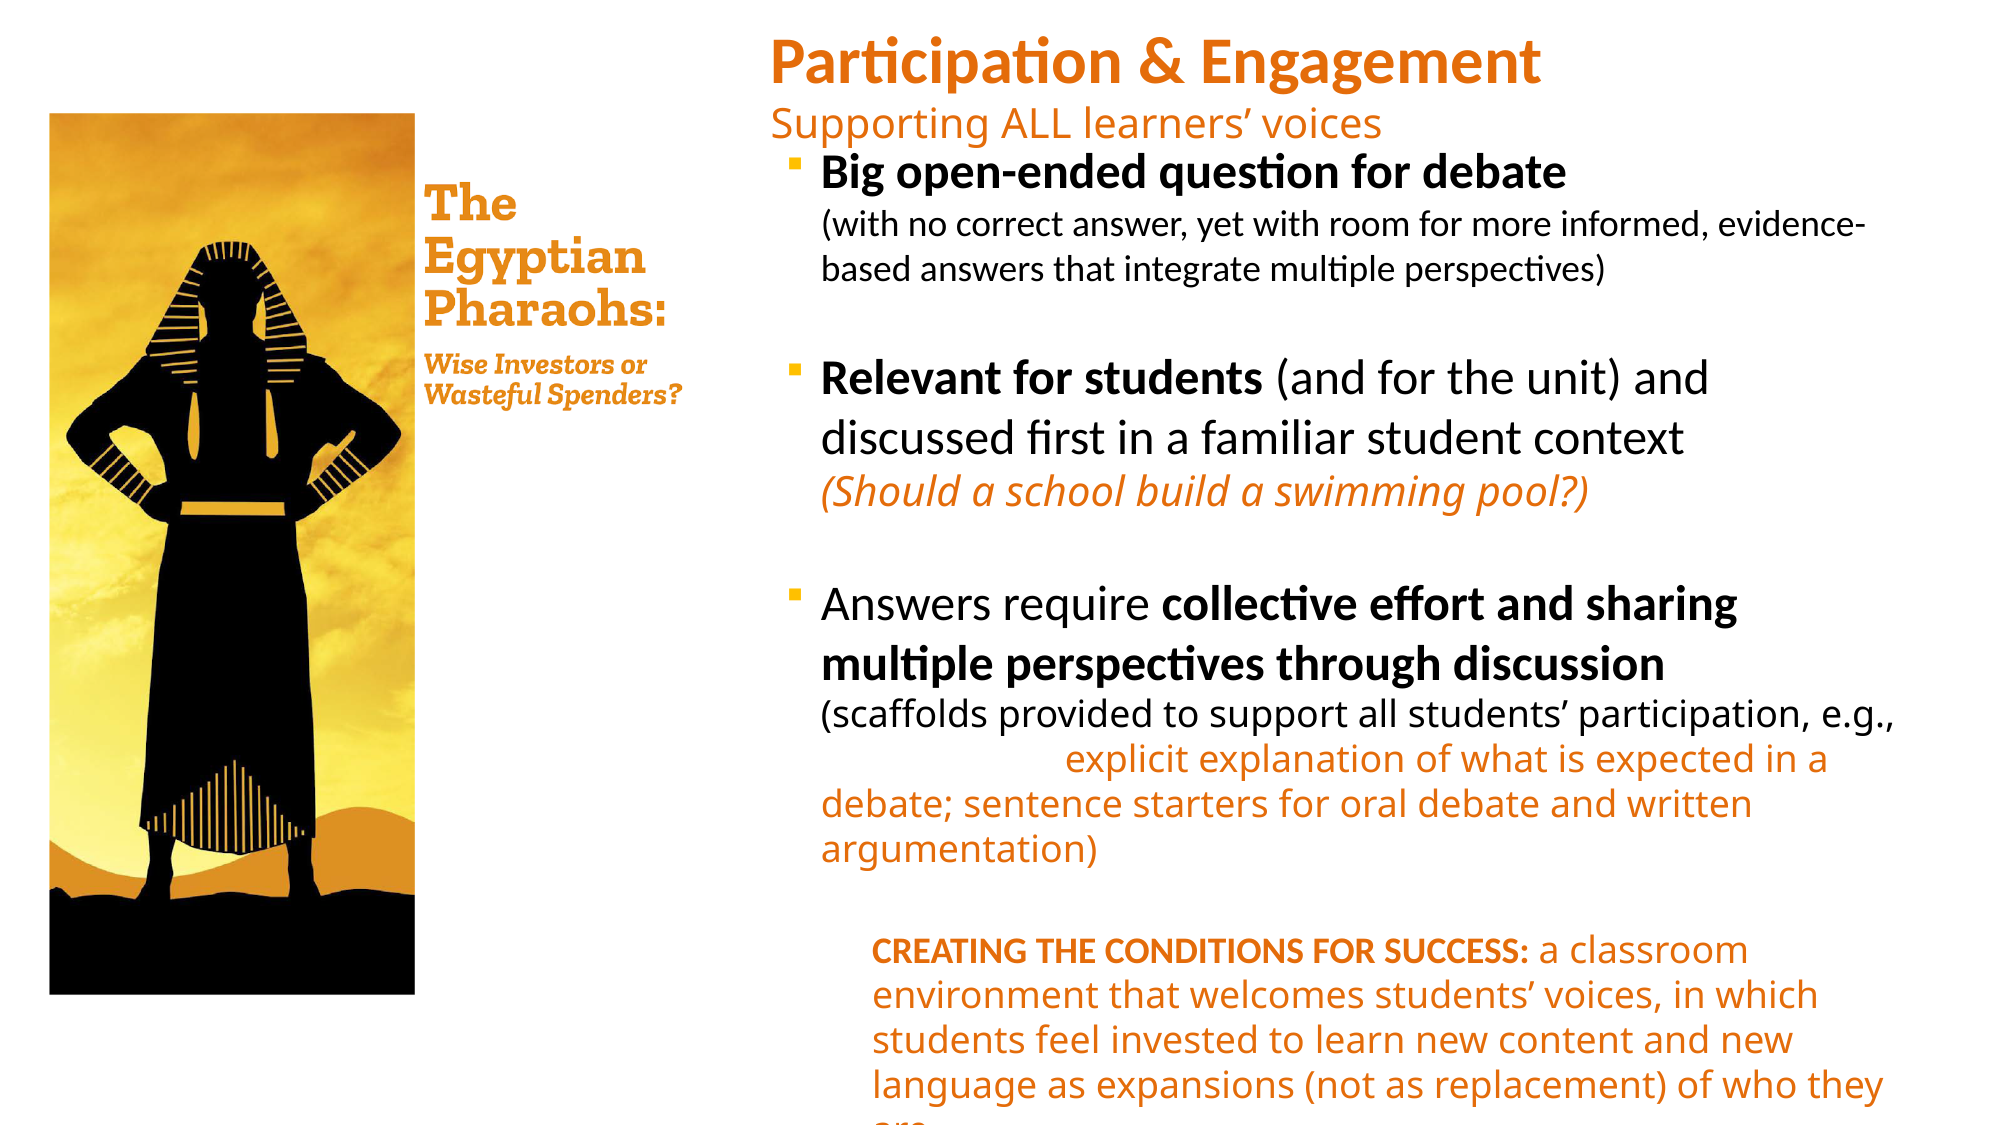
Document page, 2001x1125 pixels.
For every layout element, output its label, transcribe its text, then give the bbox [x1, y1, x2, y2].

title Participation & Engagement Supporting ALL learners’ voices [705, 0, 1887, 223]
picture [0, 43, 802, 1082]
list Big open-ended question for debate (with no correct answer, yet with room for more informed, evidence-based answers that integrate multiple perspectives) Relevant for students (and for the unit) and discussed first in a familiar student context (Should a school build a swimming pool?) Answers require collective effort and sharing multiple perspectives through discussion (scaffolds provided to support all students’ participation, e.g., explicit explanation of what is expected in a debate; sentence starters for oral debate and written argumentation) CREATING THE CONDITIONS FOR SUCCESS: a classroom environment that welcomes students’ voices, in which students feel invested to learn new content and new language as expansions (not as replacement) of who they are [805, 369, 1908, 1044]
